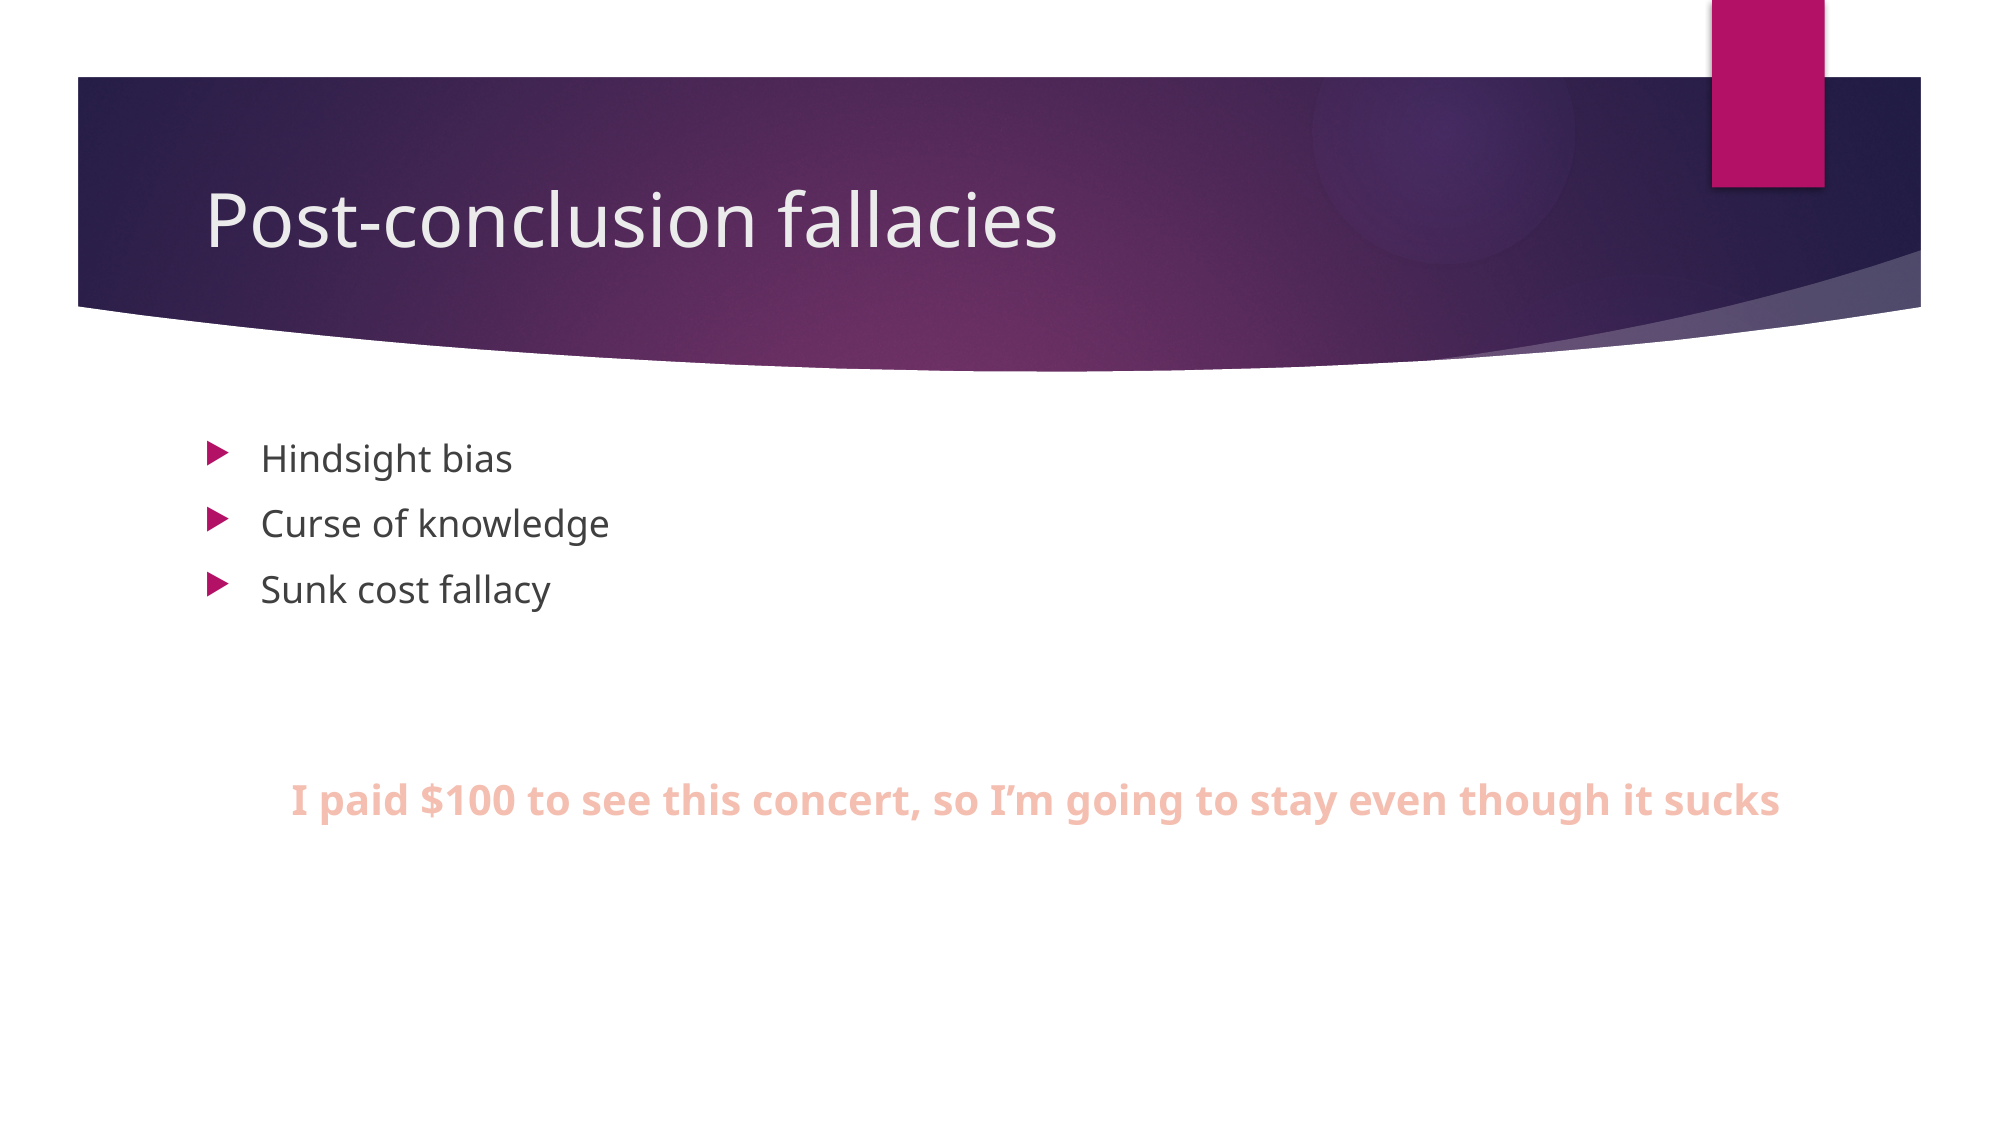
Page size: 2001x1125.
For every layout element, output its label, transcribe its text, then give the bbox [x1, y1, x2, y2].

list Hindsight bias Curse of knowledge Sunk cost fallacy [189, 427, 1638, 988]
text_box I paid $100 to see this concert, so I’m going to stay even though it sucks [276, 766, 1796, 832]
title Post-conclusion fallacies [189, 159, 1627, 276]
